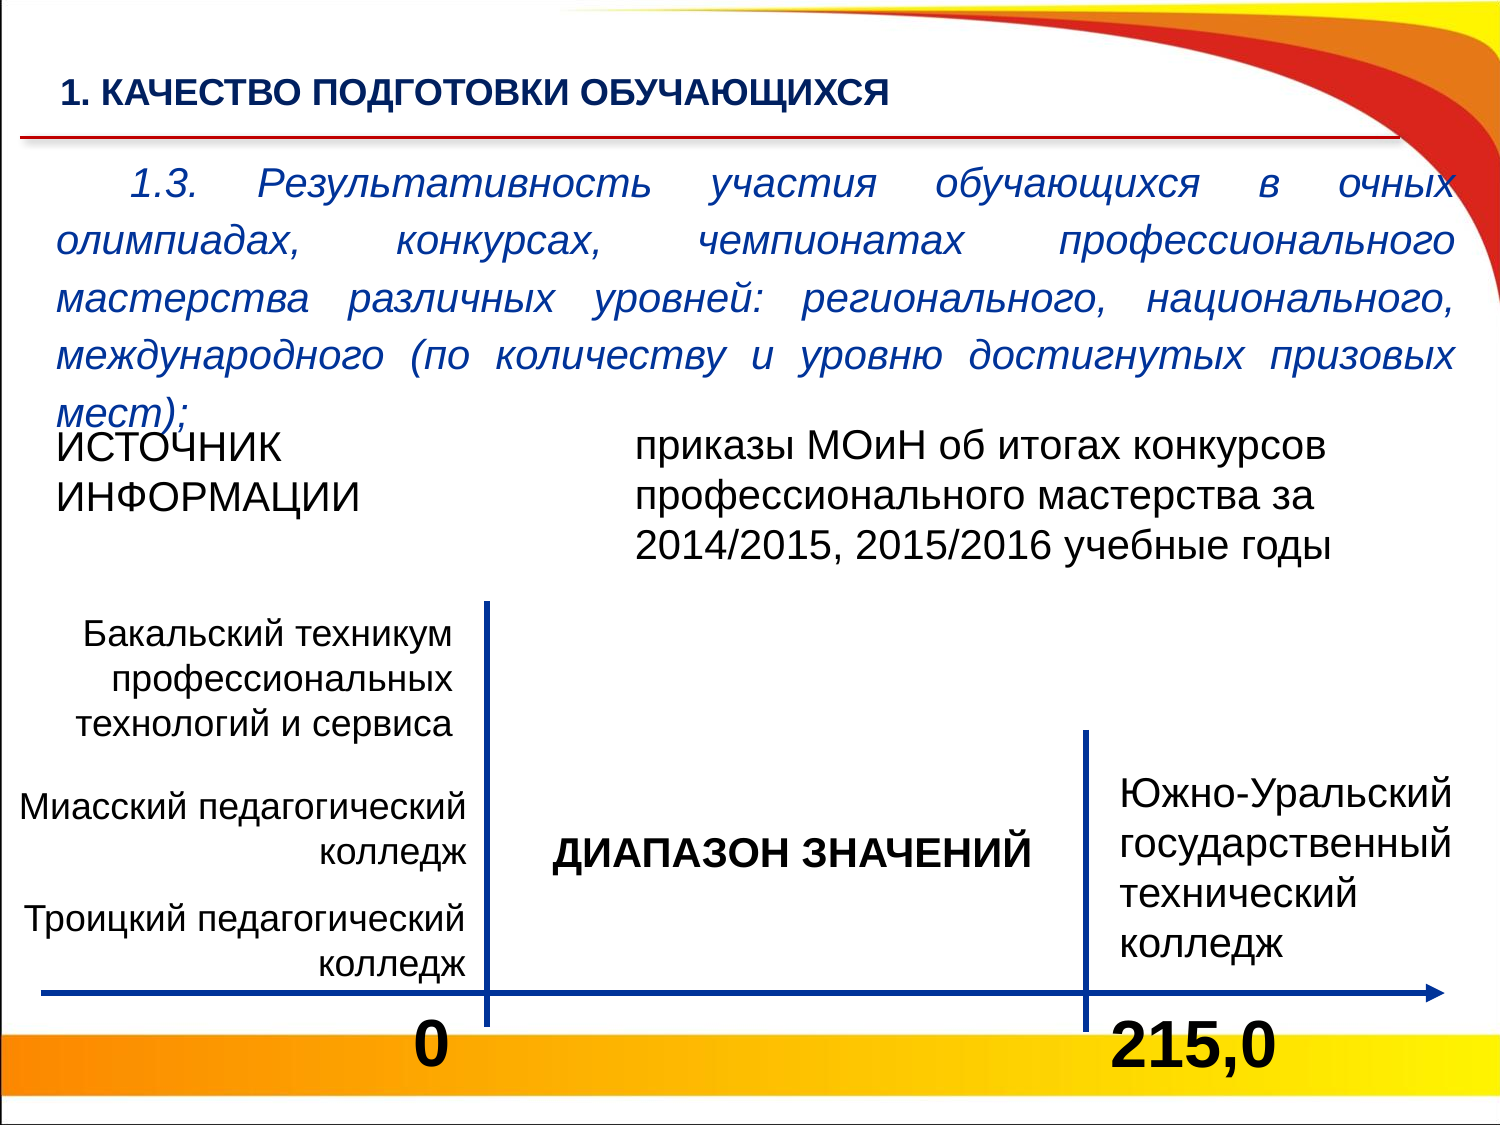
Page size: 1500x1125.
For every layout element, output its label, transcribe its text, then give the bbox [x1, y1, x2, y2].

text_box 215,0 [1096, 1001, 1293, 1089]
text_box Троицкий педагогический колледж [0, 887, 481, 992]
text_box ИСТОЧНИК ИНФОРМАЦИИ [40, 412, 414, 528]
text_box Южно-Уральский государственный технический колледж [1104, 884, 1471, 974]
text_box 1. КАЧЕСТВО ПОДГОТОВКИ ОБУЧАЮЩИХСЯ [45, 60, 906, 90]
text_box приказы МОиН об итогах конкурсов профессионального мастерства за 2014/2015, 2015/2016 учебные годы [620, 410, 1471, 575]
picture [0, 0, 1500, 1125]
text_box 0 [398, 1001, 466, 1088]
text_box Бакальский техникум профессиональных технологий и сервиса [0, 601, 468, 751]
text_box Миасский педагогический колледж [0, 775, 482, 880]
text_box 1.3. Результативность участия обучающихся в очных олимпиадах, конкурсах, чемпионатах профессионального мастерства различных уровней: регионального, национального, международного (по количеству и уровню достигнутых призовых мест); [41, 90, 1471, 444]
text_box Южно-Уральский государственный технический колледж [1104, 758, 1471, 818]
text_box ДИАПАЗОН ЗНАЧЕНИЙ [537, 818, 1081, 884]
text_box ДИАПАЗОН ЗНАЧЕНИЙ [1090, 818, 1471, 884]
